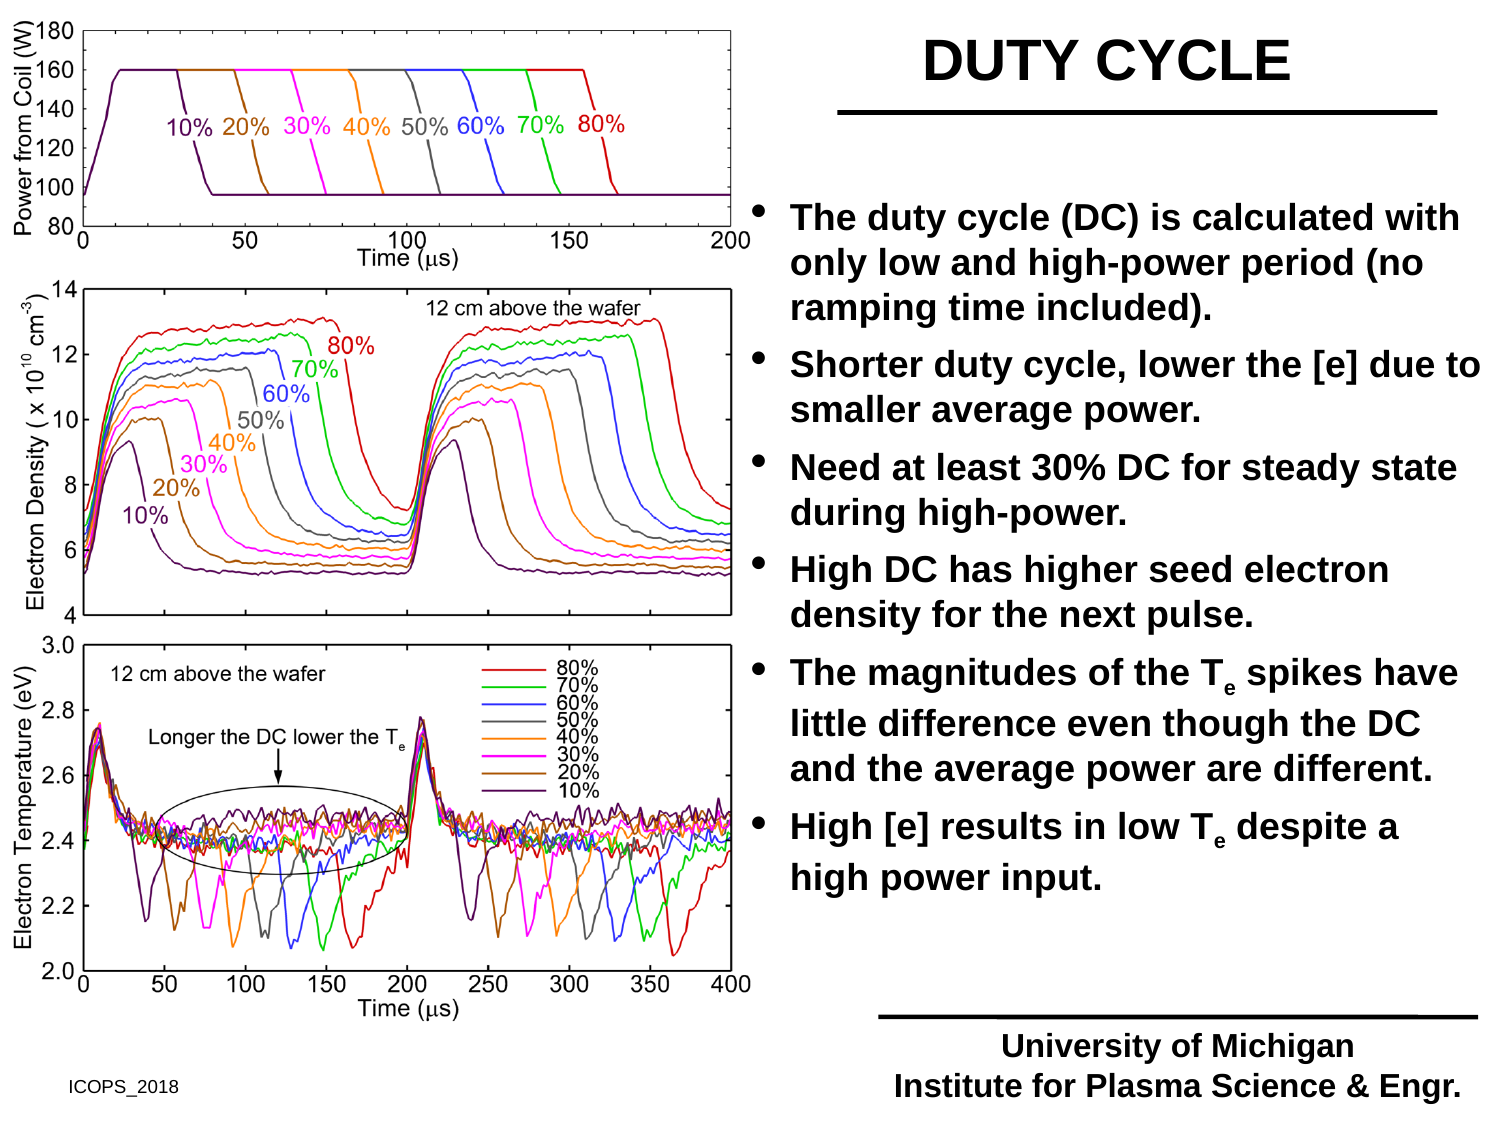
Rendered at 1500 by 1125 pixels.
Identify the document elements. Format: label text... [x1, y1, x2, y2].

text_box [868, 1016, 1488, 1114]
text_box DUTY CYCLE [907, 14, 1308, 99]
text_box ICOPS_2018 [53, 1067, 350, 1105]
text_box The duty cycle (DC) is calculated with only low and high-power period (no ramping time included). Shorter duty cycle, lower the [e] due to smaller average power. Need at least 30% DC for steady state during high-power. High DC has higher seed electron density for the next pulse. The magnitudes of the Te spikes have little difference even though the DC and the average power are different. High [e] results in low Te despite a high power input. [766, 185, 1500, 906]
picture [0, 9, 763, 1026]
